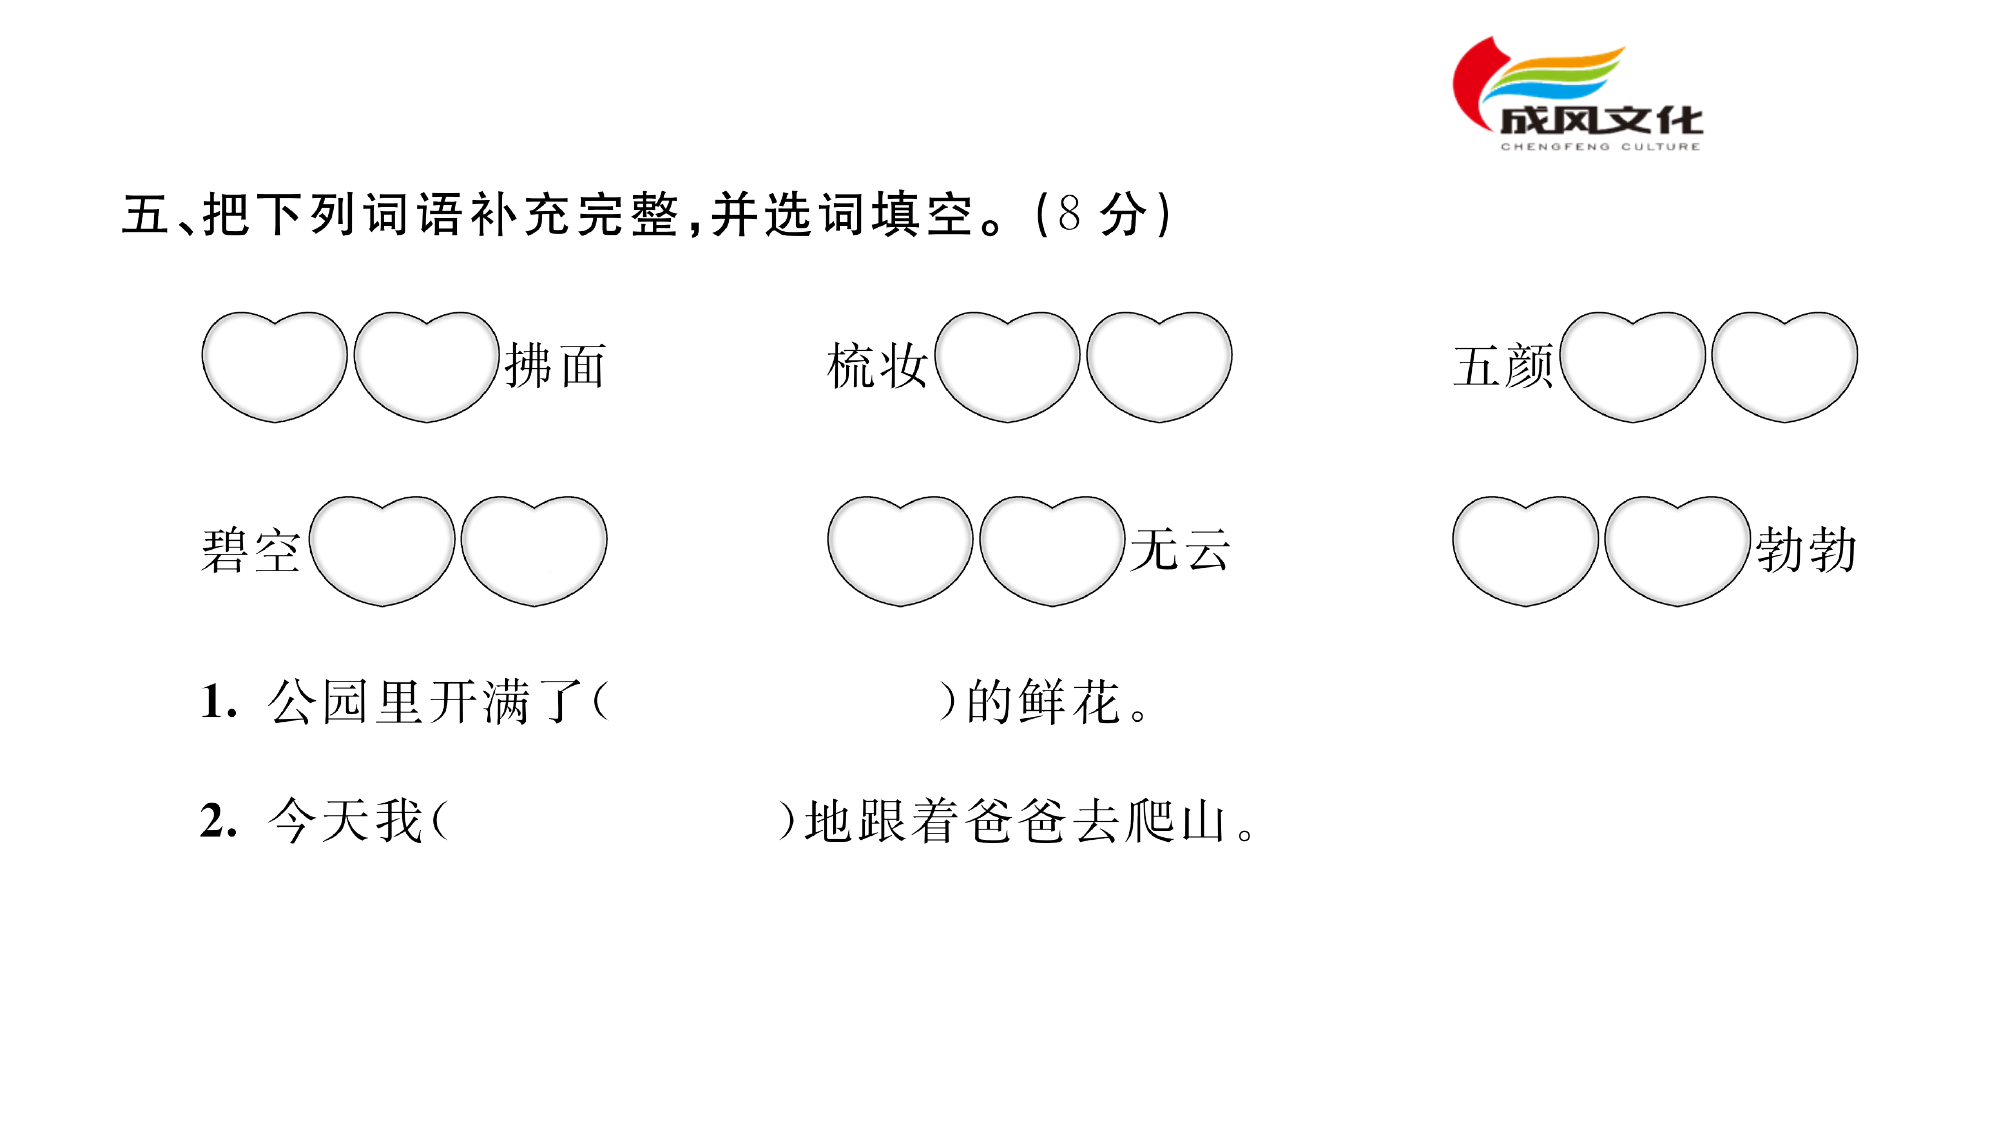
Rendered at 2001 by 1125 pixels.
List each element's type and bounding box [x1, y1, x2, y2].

picture [118, 30, 2000, 854]
